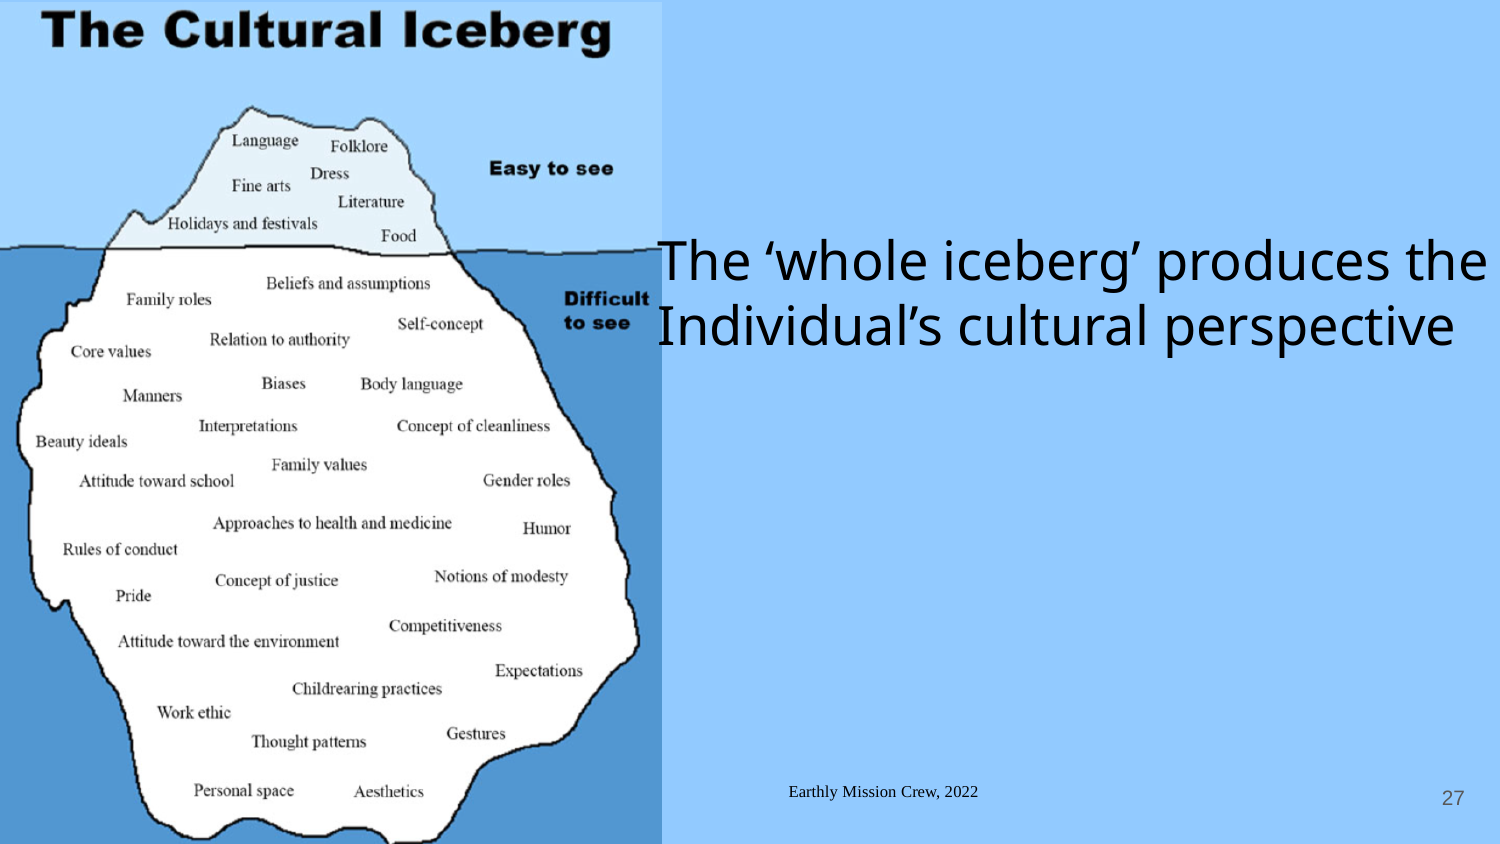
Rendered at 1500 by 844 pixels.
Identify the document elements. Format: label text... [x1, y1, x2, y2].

text_box Earthly Mission Crew, 2022 [781, 773, 987, 809]
picture [0, 2, 662, 844]
slide_number 27 [1424, 770, 1481, 824]
text_box The ‘whole iceberg’ produces the Individual’s cultural perspective [666, 218, 1500, 364]
